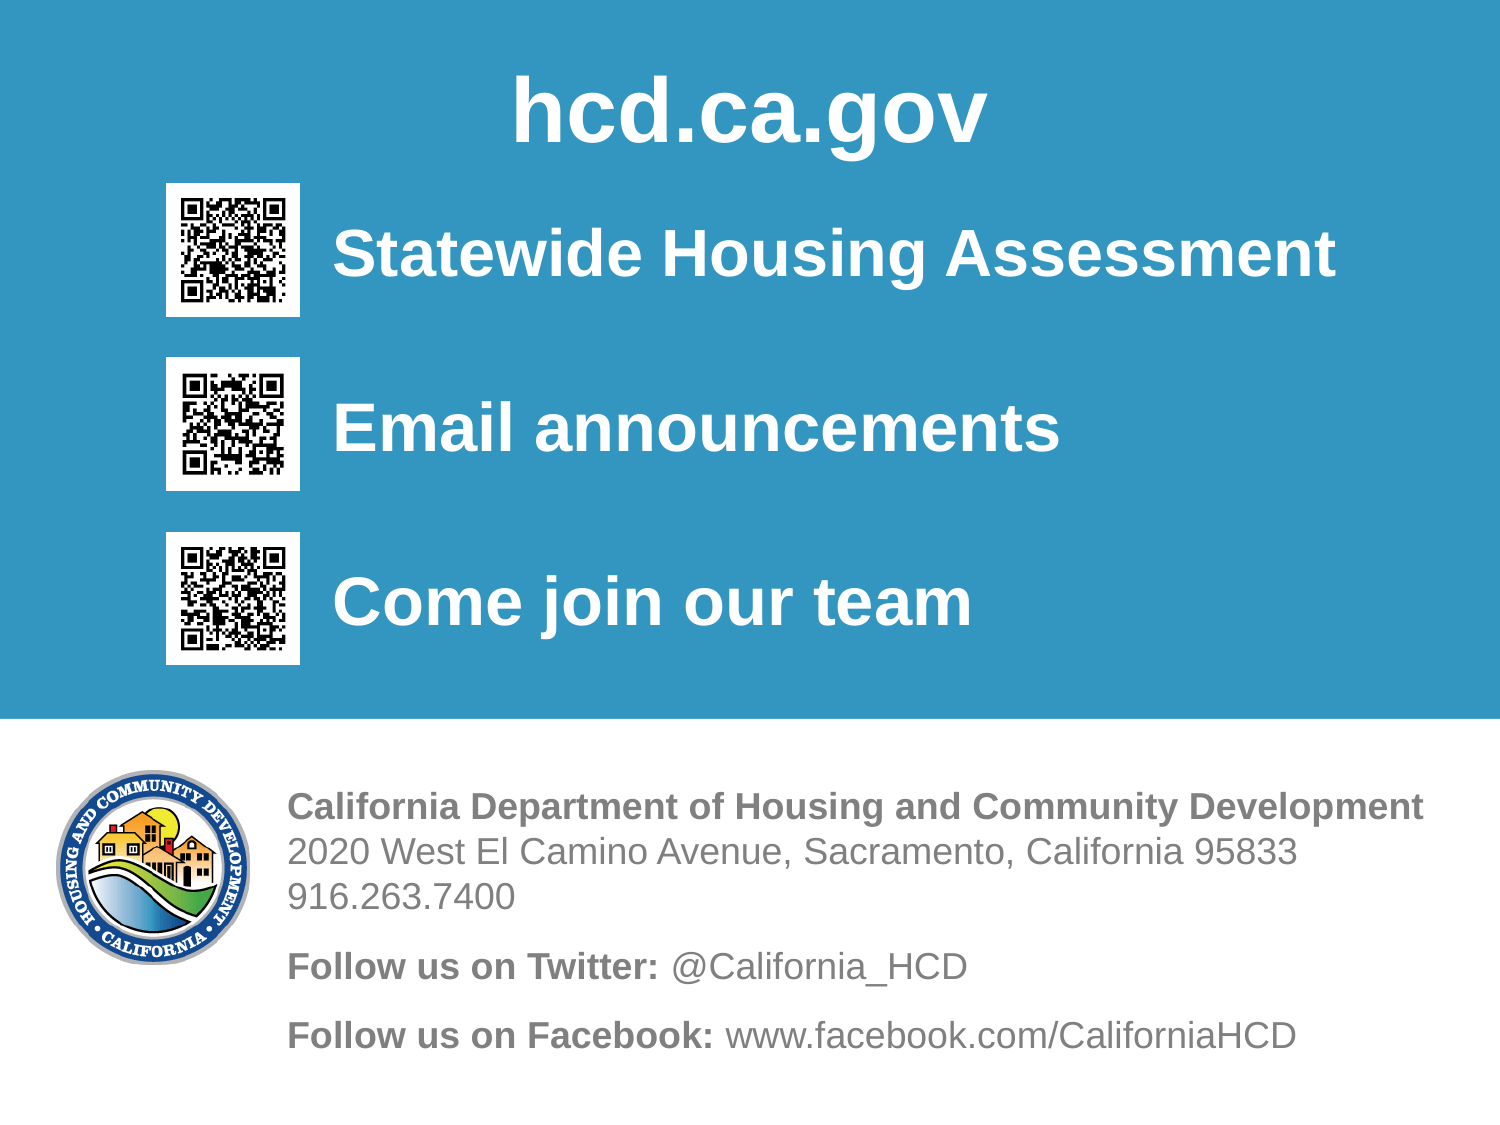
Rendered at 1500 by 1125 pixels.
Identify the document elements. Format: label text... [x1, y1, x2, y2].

text_box California Department of Housing and Community Development 2020 West El Camino Avenue, Sacramento, California 95833 916.263.7400 Follow us on Twitter: @California_HCD Follow us on Facebook: www.facebook.com/CaliforniaHCD [272, 774, 1447, 1064]
text_box [0, 717, 1500, 1125]
text_box hcd.ca.gov [184, 39, 1316, 172]
title Statewide Housing Assessment [332, 184, 1464, 317]
picture [55, 770, 251, 965]
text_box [166, 531, 1464, 665]
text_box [166, 357, 1464, 491]
picture [166, 183, 300, 317]
